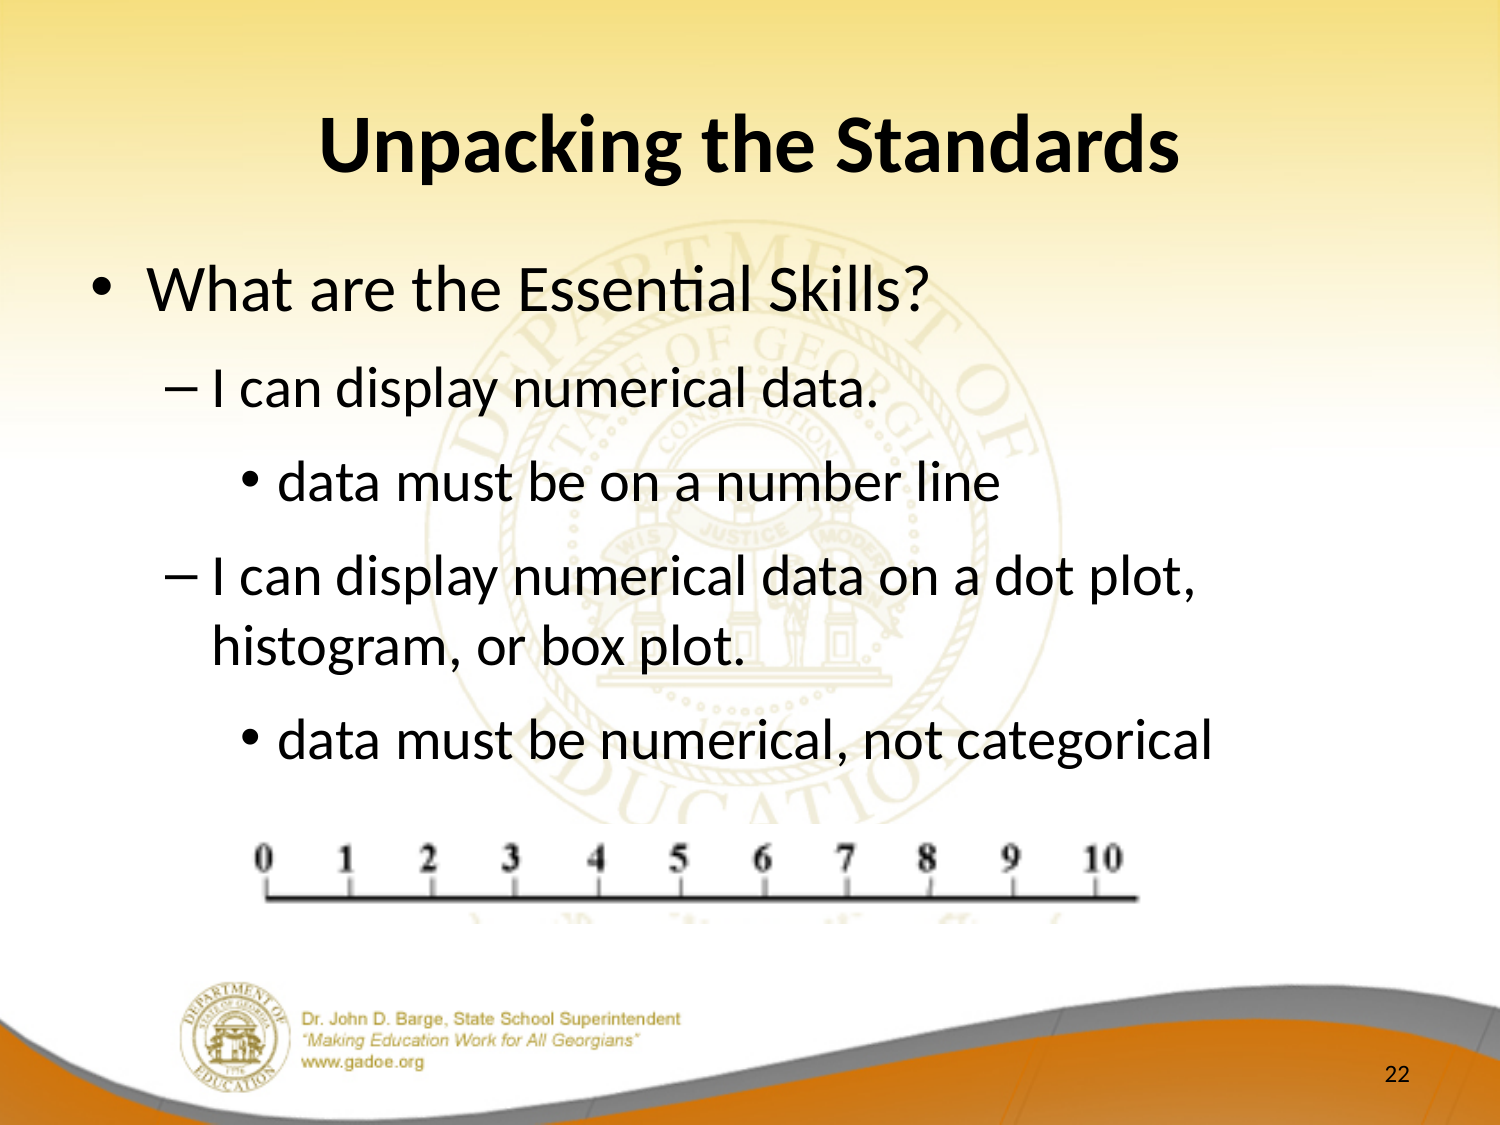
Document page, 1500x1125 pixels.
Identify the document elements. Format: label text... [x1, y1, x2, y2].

picture [0, 0, 1500, 1125]
list What are the Essential Skills? I can display numerical data. data must be on a number line I can display numerical data on a dot plot, histogram, or box plot. data must be numerical, not categorical [75, 237, 1425, 980]
slide_number 22 [1325, 1042, 1425, 1103]
title Unpacking the Standards [75, 45, 1425, 233]
